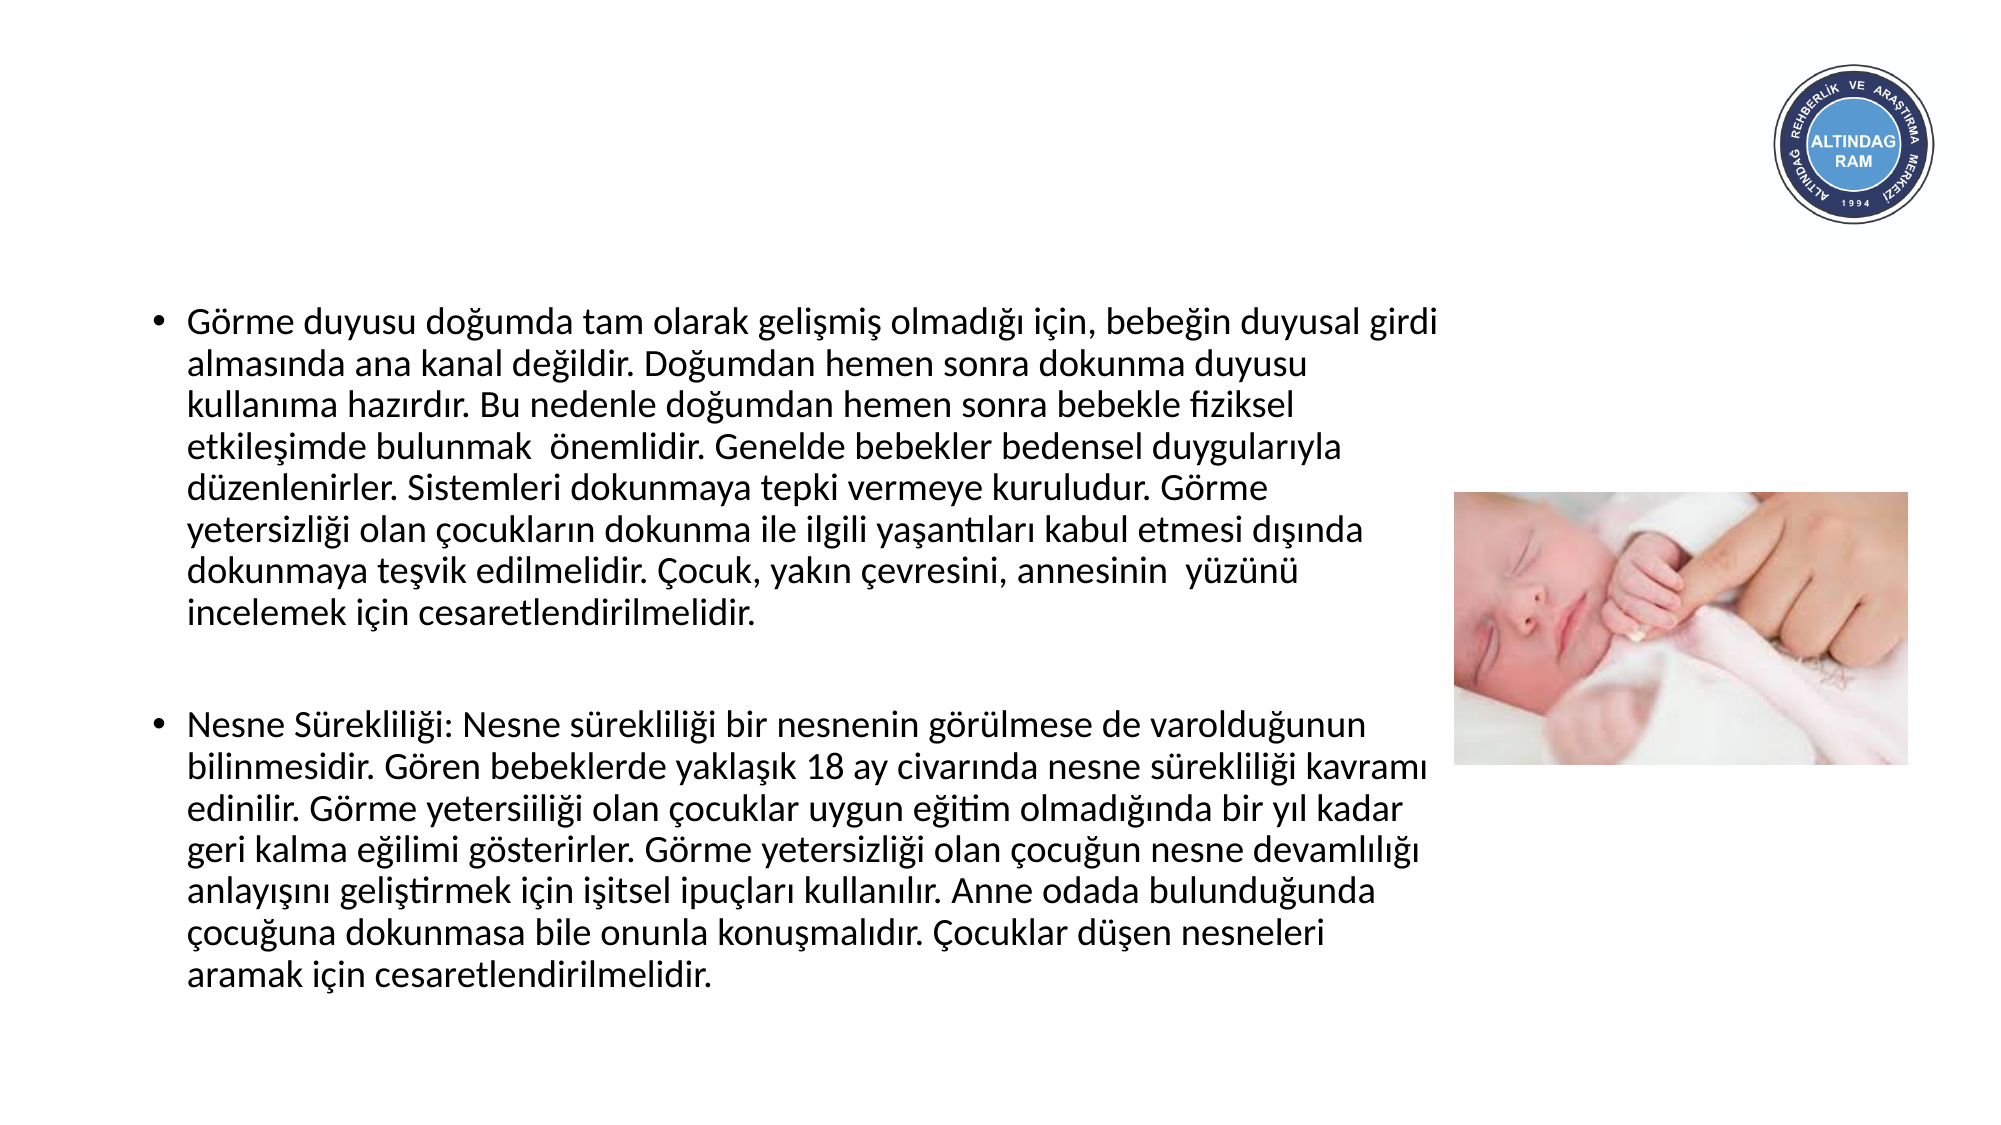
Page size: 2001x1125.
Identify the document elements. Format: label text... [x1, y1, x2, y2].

list Görme duyusu doğumda tam olarak gelişmiş olmadığı için, bebeğin duyusal girdi almasında ana kanal değildir. Doğumdan hemen sonra dokunma duyusu kullanıma hazırdır. Bu nedenle doğumdan hemen sonra bebekle fiziksel etkileşimde bulunmak önemlidir. Genelde bebekler bedensel duygularıyla düzenlenirler. Sistemleri dokunmaya tepki vermeye kuruludur. Görme yetersizliği olan çocukların dokunma ile ilgili yaşantıları kabul etmesi dışında dokunmaya teşvik edilmelidir. Çocuk, yakın çevresini, annesinin yüzünü incelemek için cesaretlendirilmelidir. Nesne Sürekliliği: Nesne sürekliliği bir nesnenin görülmese de varolduğunun bilinmesidir. Gören bebeklerde yaklaşık 18 ay civarında nesne sürekliliği kavramı edinilir. Görme yetersiiliği olan çocuklar uygun eğitim olmadığında bir yıl kadar geri kalma eğilimi gösterirler. Görme yetersizliği olan çocuğun nesne devamlılığı anlayışını geliştirmek için işitsel ipuçları kullanılır. Anne odada bulunduğunda çocuğuna dokunmasa bile onunla konuşmalıdır. Çocuklar düşen nesneleri aramak için cesaretlendirilmelidir. [137, 294, 1454, 1008]
picture [1744, 35, 1963, 253]
picture [1454, 492, 1908, 765]
